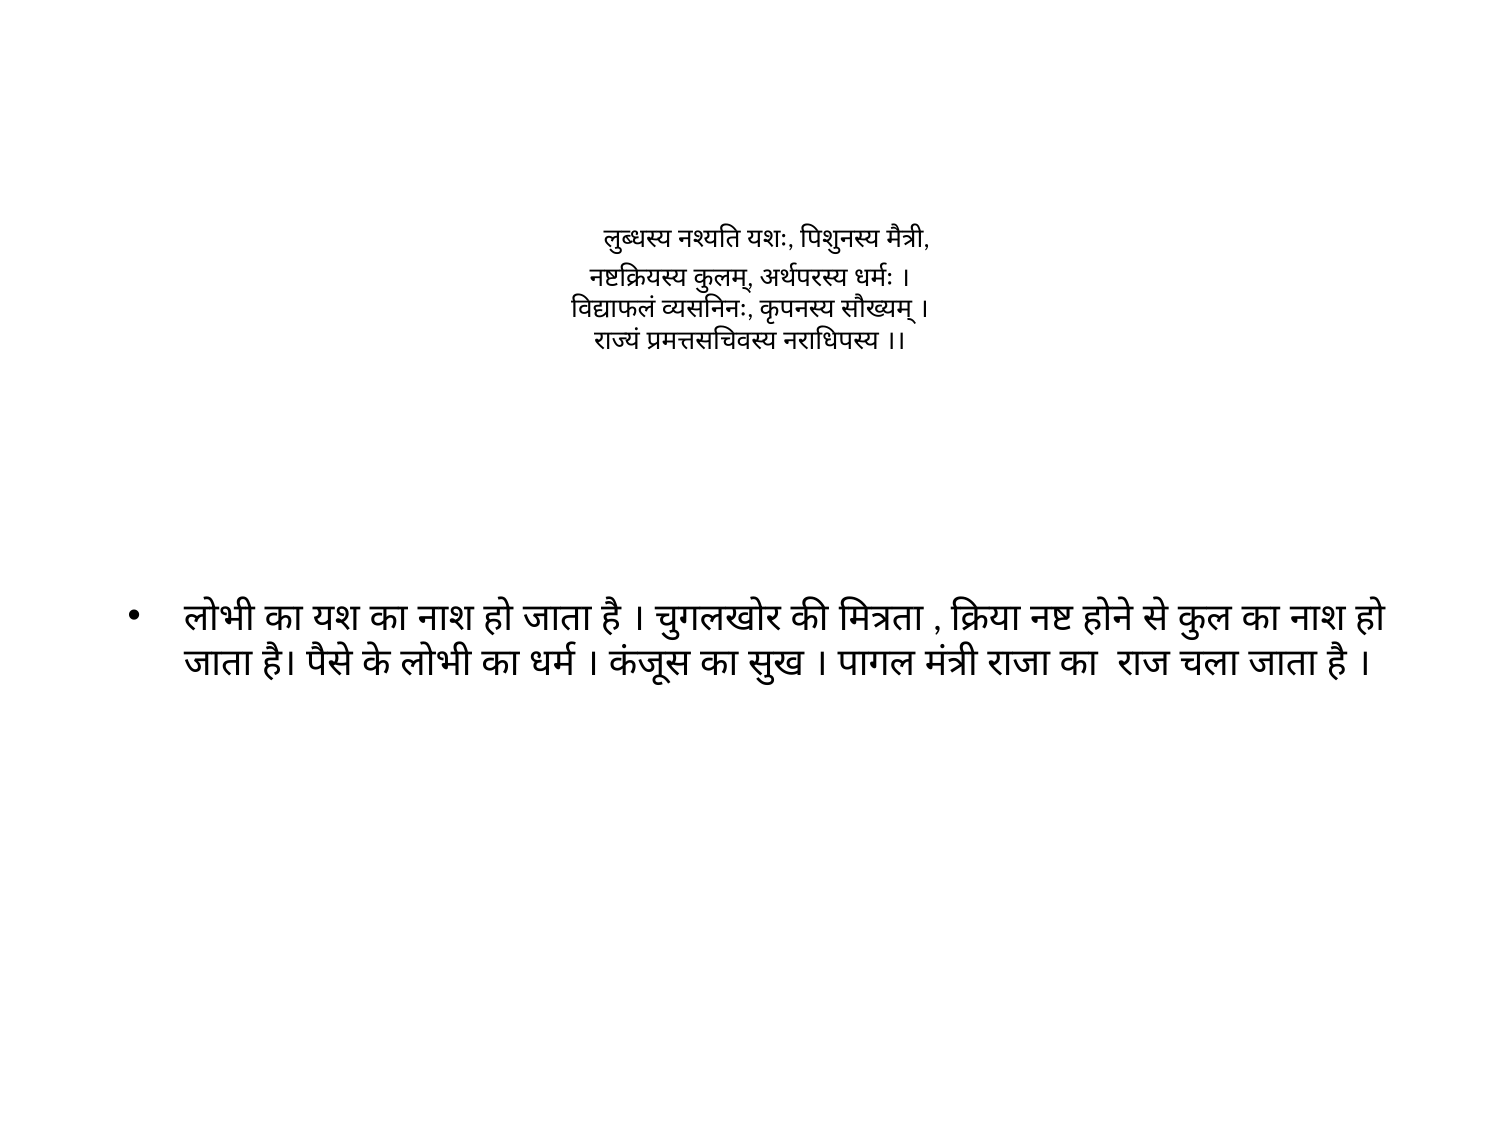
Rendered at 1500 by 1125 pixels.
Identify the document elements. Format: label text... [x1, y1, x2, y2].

title लुब्धस्य नश्यति यशः, पिशुनस्य मैत्री, नष्टक्रियस्य कुलम्, अर्थपरस्य धर्मः । विद्याफलं व्यसनिनः, कृपनस्य सौख्यम् । राज्यं प्रमत्तसचिवस्य नराधिपस्य ।। [75, 174, 1425, 363]
list लोभी का यश का नाश हो जाता है । चुगलखोर की मित्रता , क्रिया नष्ट होने से कुल का नाश हो जाता है। पैसे के लोभी का धर्म । कंजूस का सुख । पागल मंत्री राजा का राज चला जाता है । [112, 375, 1425, 1005]
